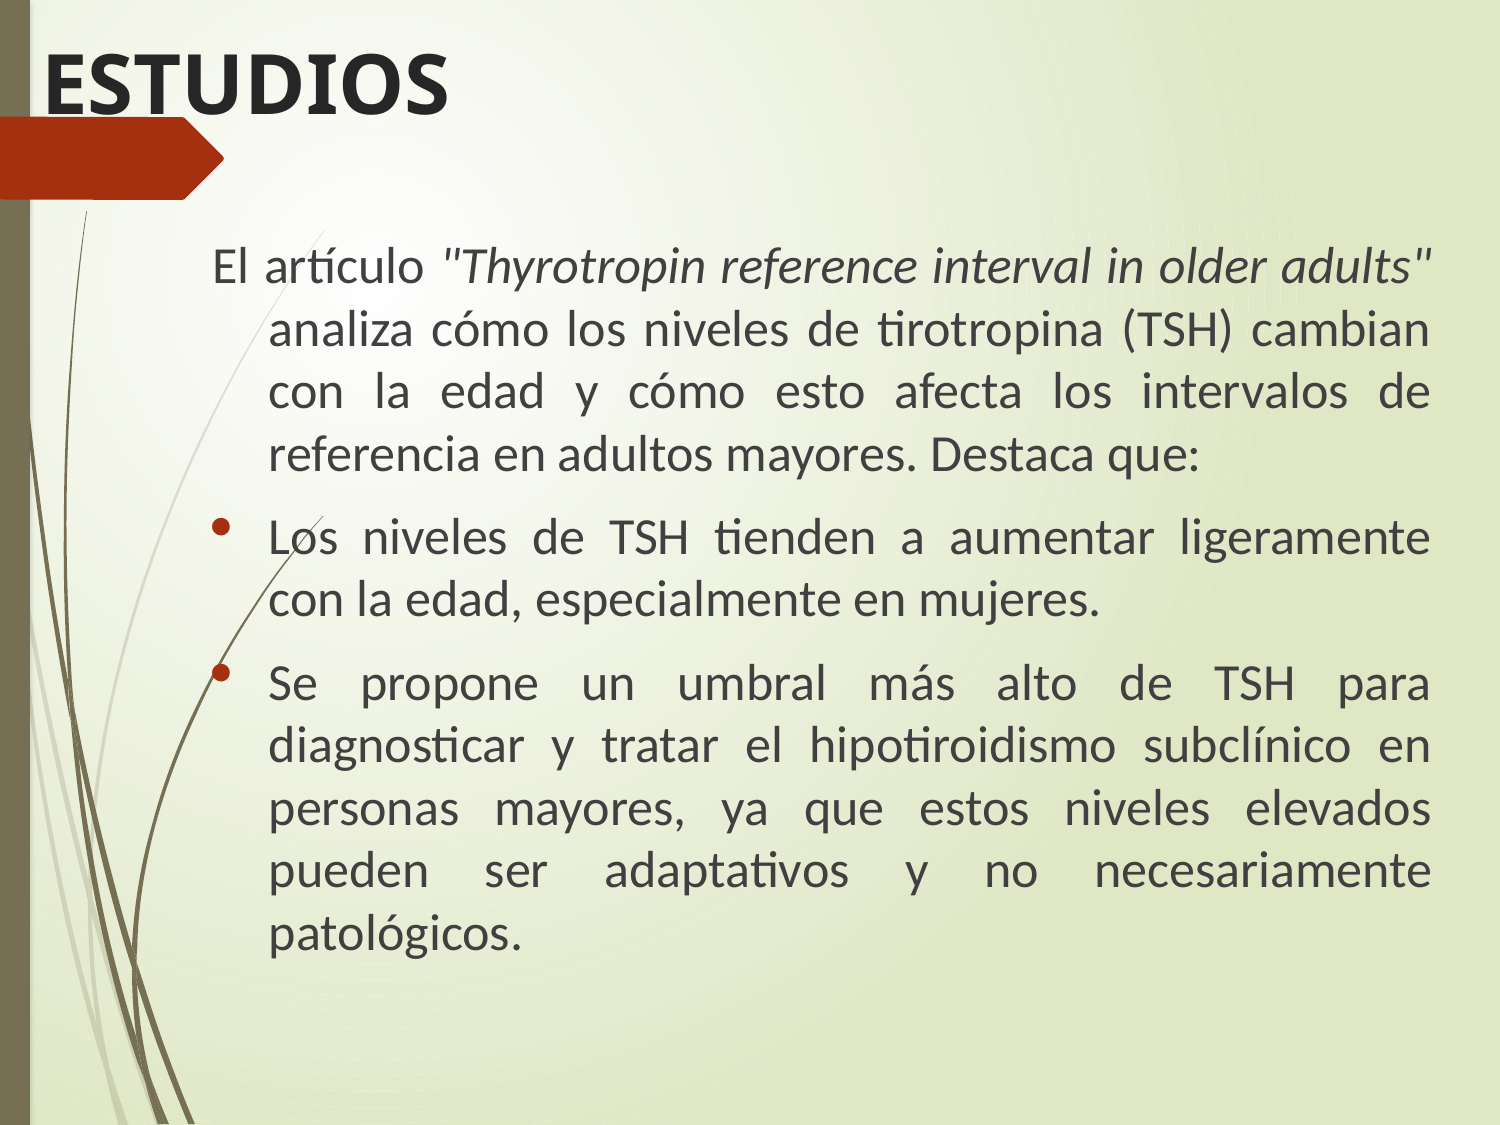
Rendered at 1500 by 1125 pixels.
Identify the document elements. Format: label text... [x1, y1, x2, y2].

title ESTUDIOS [26, 23, 560, 162]
list El artículo "Thyrotropin reference interval in older adults" analiza cómo los niveles de tirotropina (TSH) cambian con la edad y cómo esto afecta los intervalos de referencia en adultos mayores. Destaca que: Los niveles de TSH tienden a aumentar ligeramente con la edad, especialmente en mujeres. Se propone un umbral más alto de TSH para diagnosticar y tratar el hipotiroidismo subclínico en personas mayores, ya que estos niveles elevados pueden ser adaptativos y no necesariamente patológicos. [197, 223, 1448, 1060]
